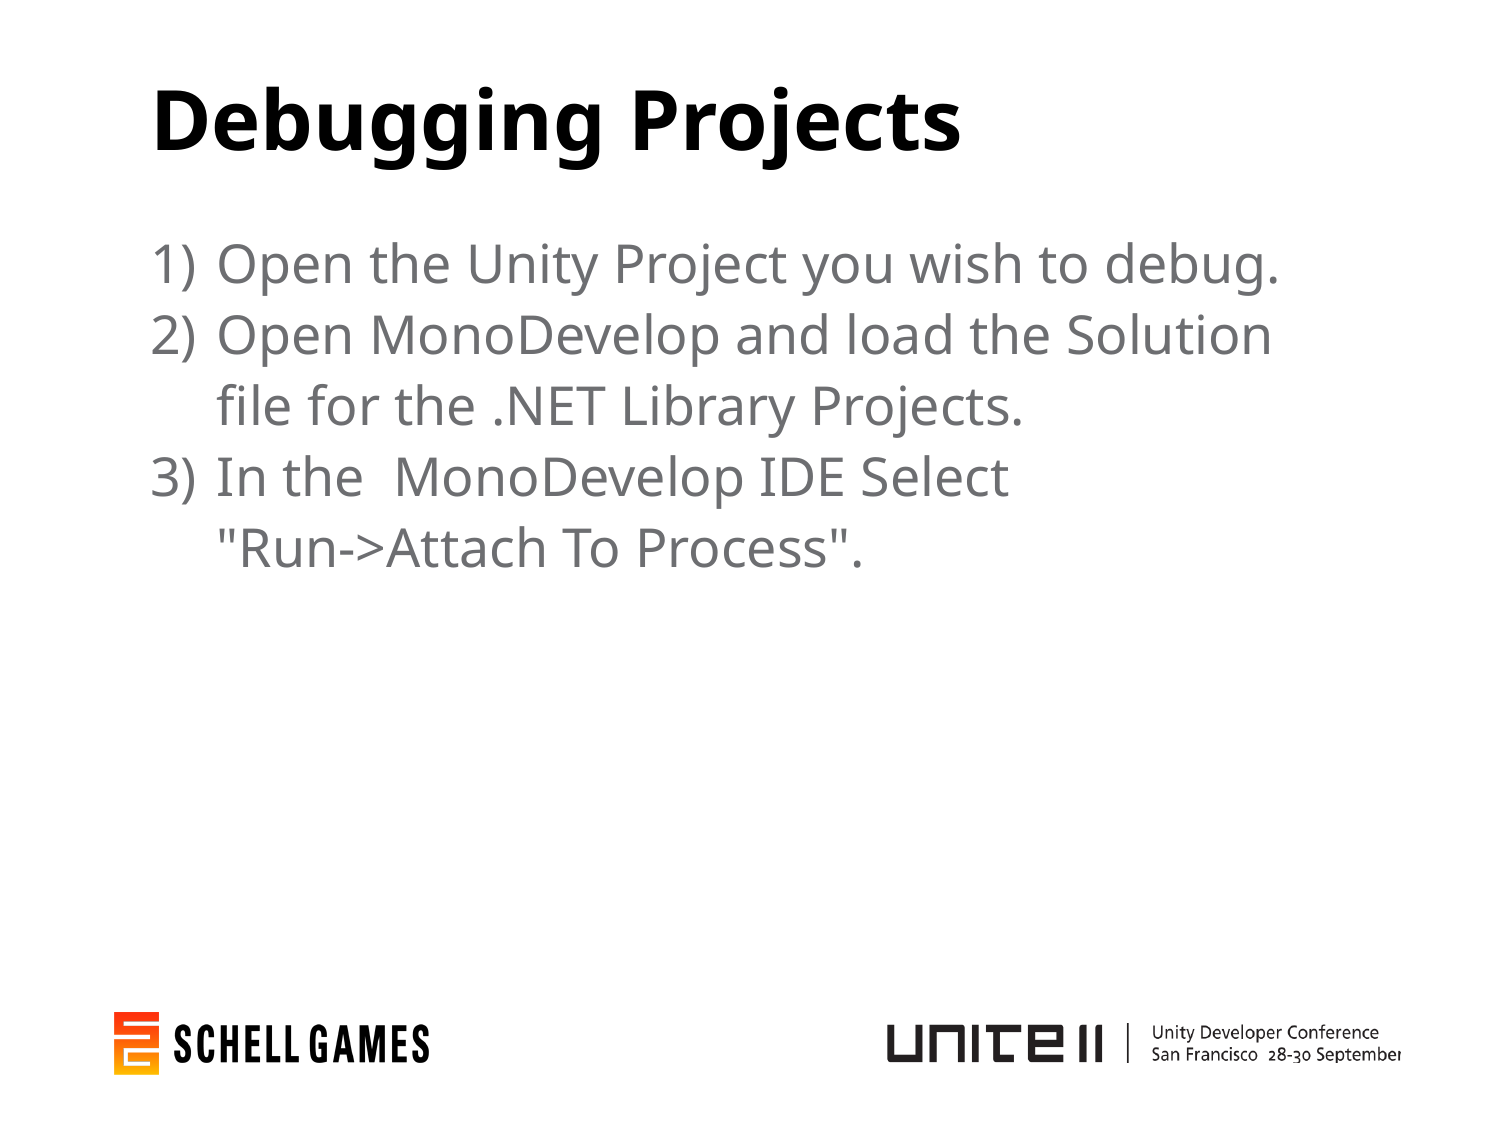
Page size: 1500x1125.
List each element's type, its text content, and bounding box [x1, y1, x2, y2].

picture [174, 1024, 429, 1063]
list Open the Unity Project you wish to debug. Open MonoDevelop and load the Solution file for the .NET Library Projects. In the MonoDevelop IDE Select "Run->Attach To Process". [150, 210, 1338, 627]
text_box Debugging Projects [149, 74, 1350, 210]
picture [114, 1012, 159, 1075]
